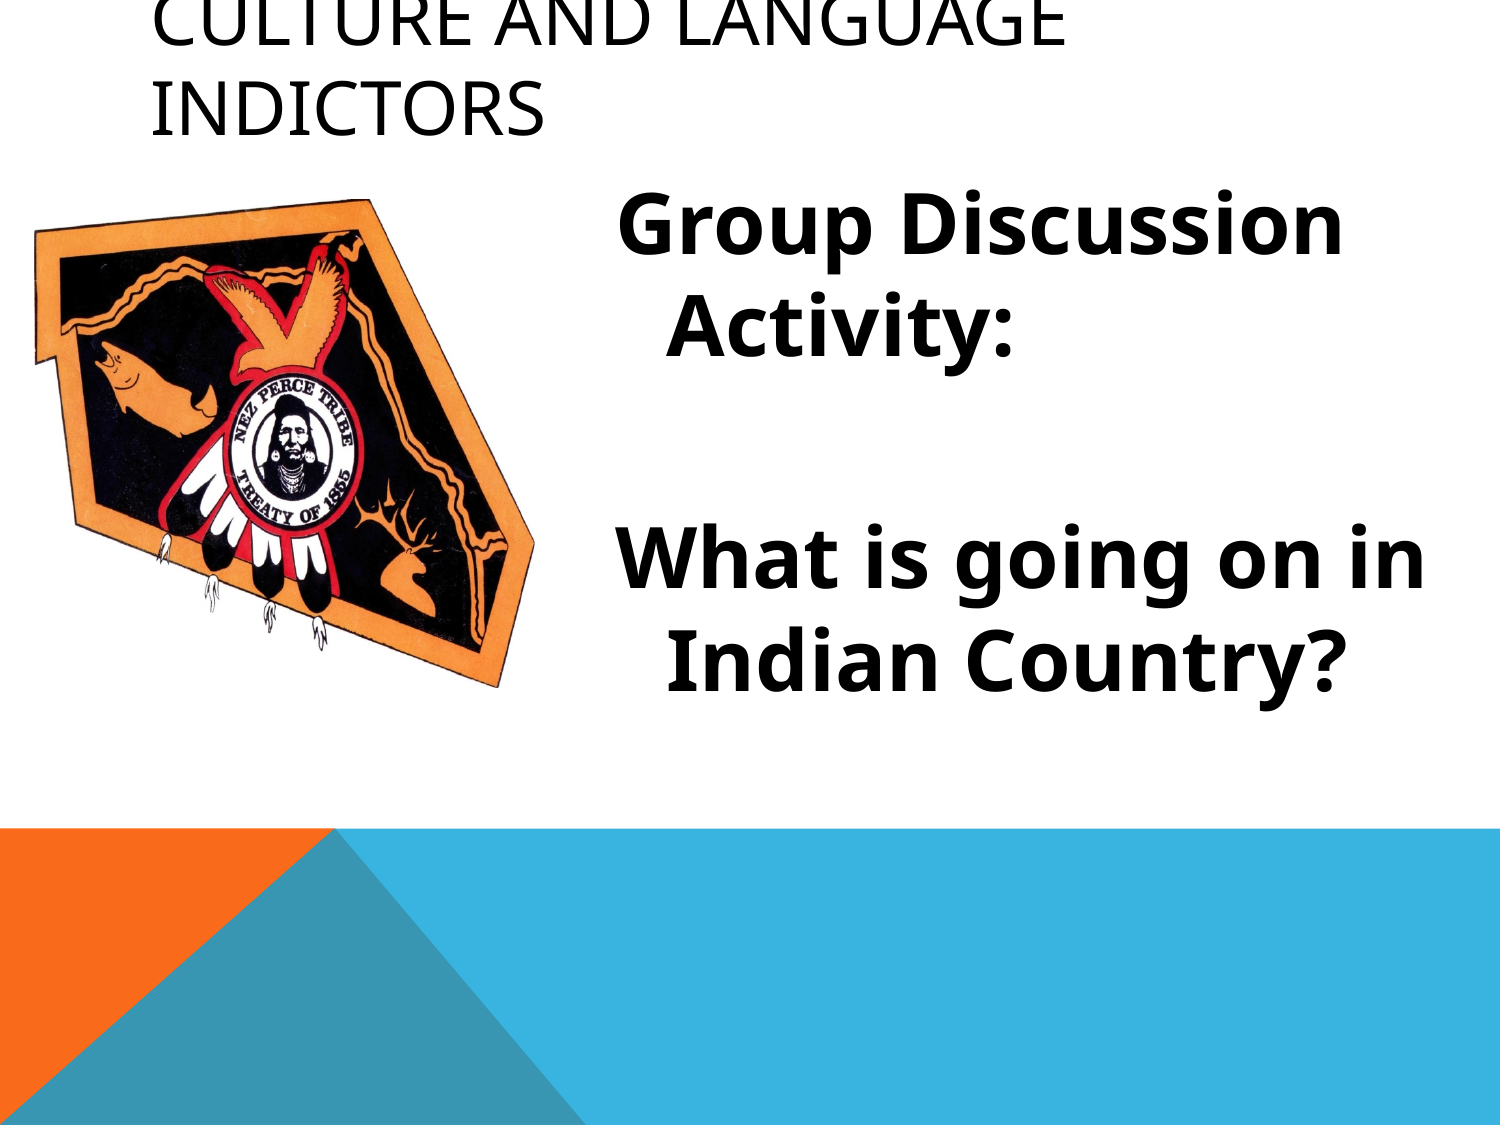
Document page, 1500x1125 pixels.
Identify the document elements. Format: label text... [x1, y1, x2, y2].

picture [33, 199, 535, 688]
title Culture and Language Indictors [135, 60, 1369, 150]
list Group Discussion Activity: What is going on in Indian Country? [600, 162, 1463, 750]
